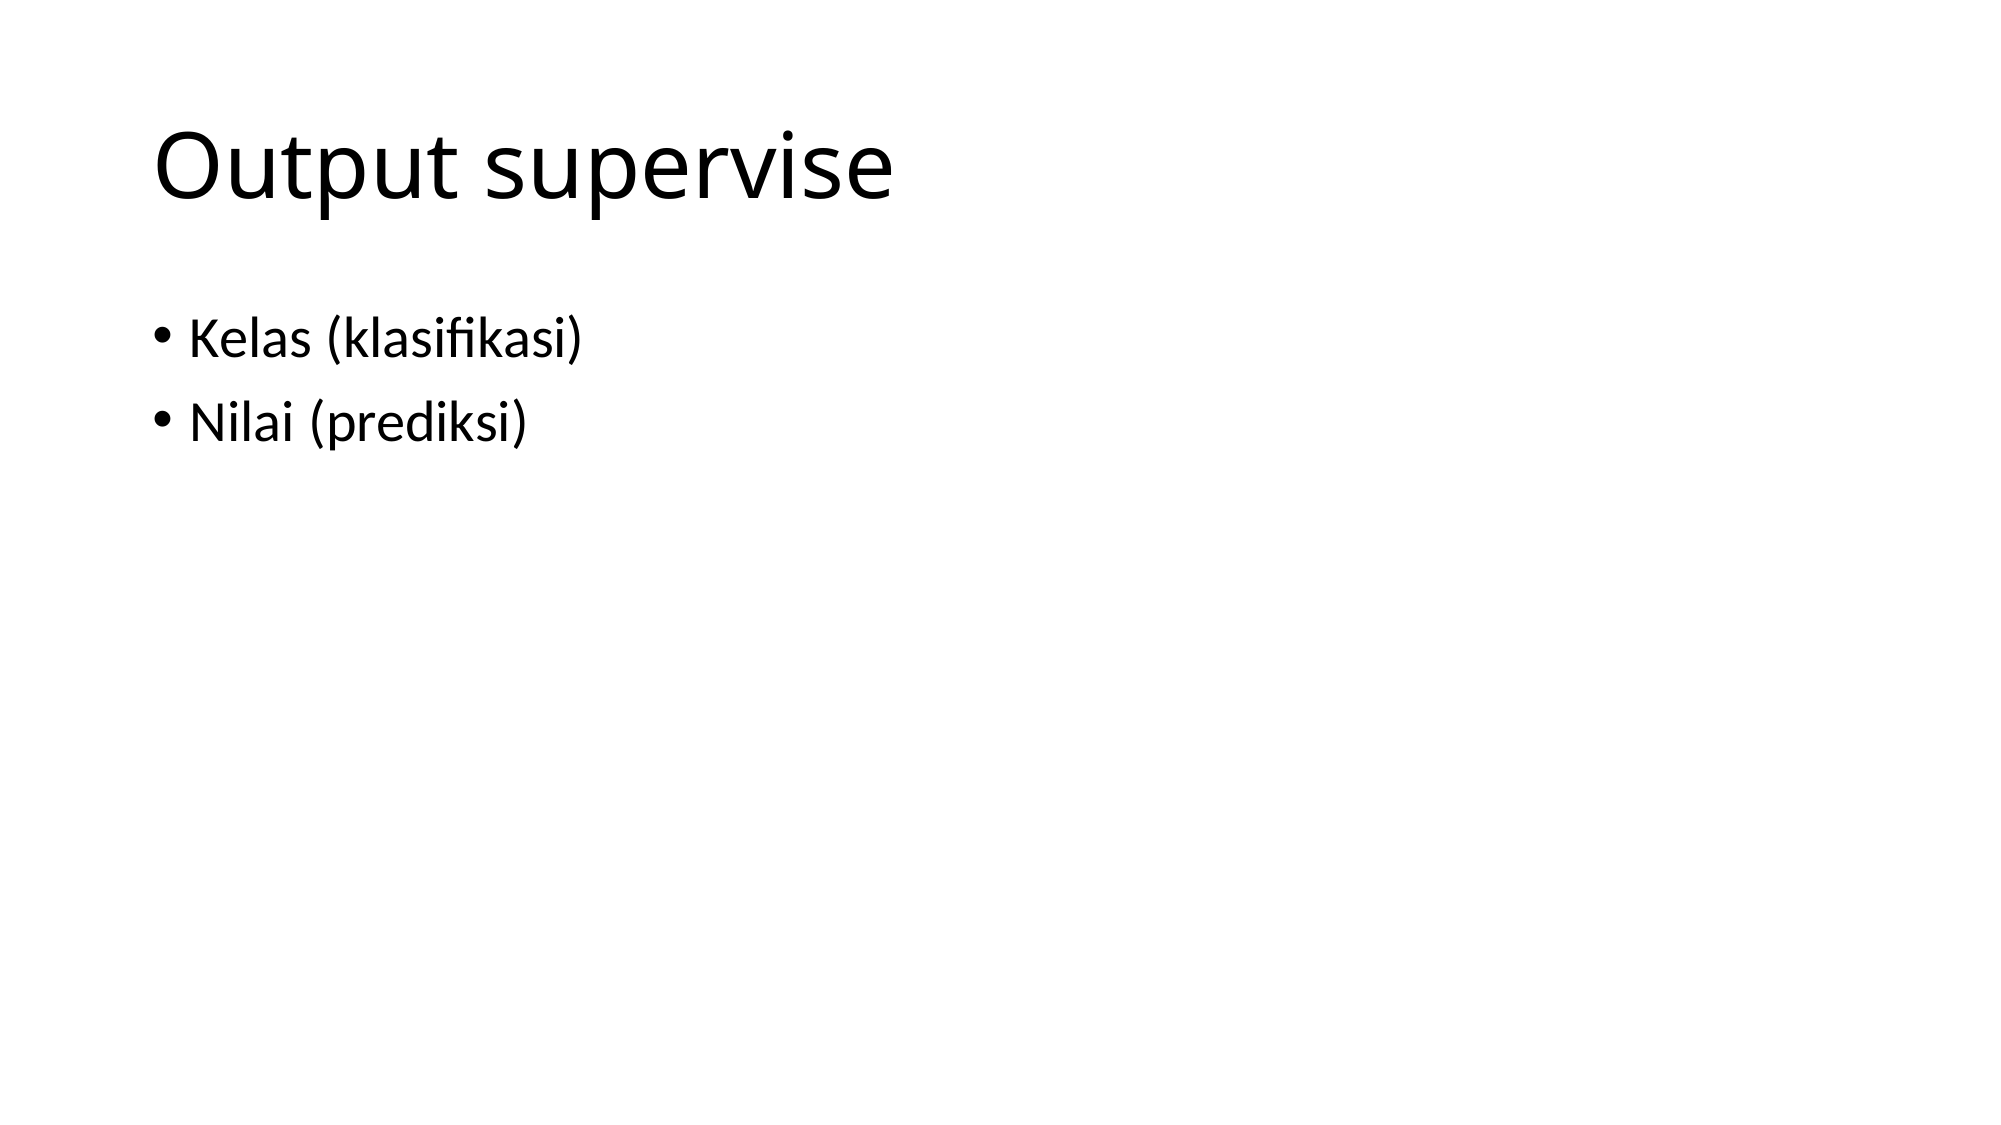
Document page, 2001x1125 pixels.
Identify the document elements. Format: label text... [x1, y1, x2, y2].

list Kelas (klasifikasi) Nilai (prediksi) [137, 299, 1863, 1014]
title Output supervise [137, 59, 1863, 278]
